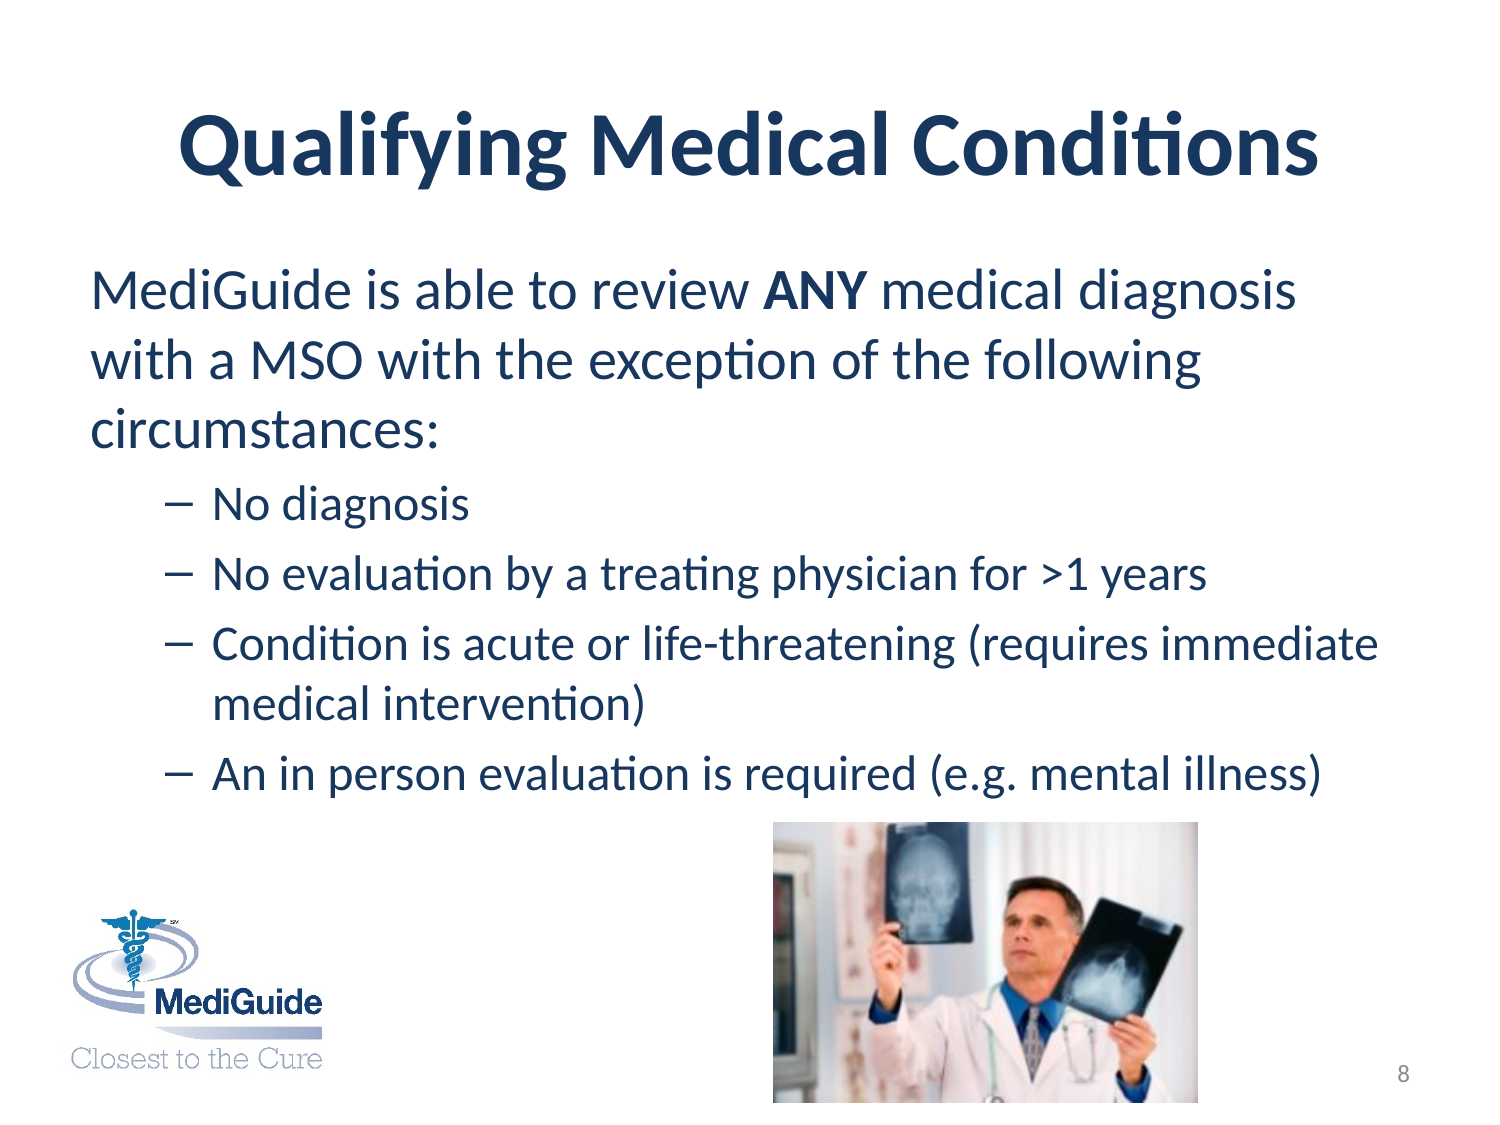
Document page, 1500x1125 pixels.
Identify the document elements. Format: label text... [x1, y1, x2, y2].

picture [773, 821, 1198, 1103]
slide_number 8 [1201, 1042, 1425, 1103]
title Qualifying Medical Conditions [75, 45, 1425, 233]
list MediGuide is able to review ANY medical diagnosis with a MSO with the exception of the following circumstances: No diagnosis No evaluation by a treating physician for >1 years Condition is acute or life-threatening (requires immediate medical intervention) An in person evaluation is required (e.g. mental illness) [75, 243, 1425, 986]
picture [41, 881, 351, 1103]
